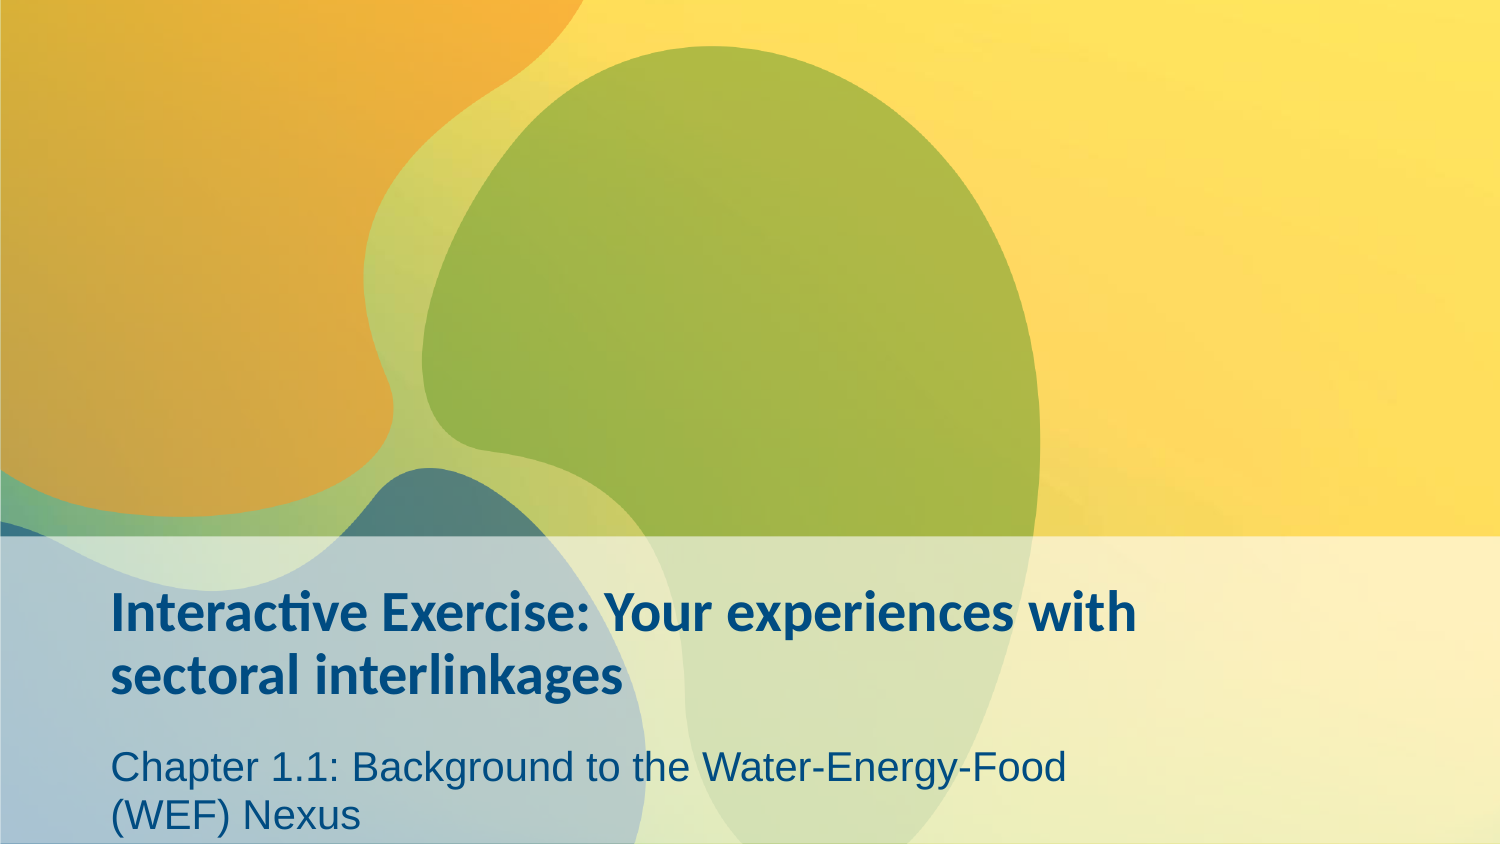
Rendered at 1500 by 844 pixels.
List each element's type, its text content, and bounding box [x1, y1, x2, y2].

picture [0, 0, 1500, 536]
title Interactive Exercise: Your experiences with sectoral interlinkages [95, 572, 1165, 716]
list Chapter 1.1: Background to the Water-Energy-Food (WEF) Nexus [95, 736, 1165, 844]
